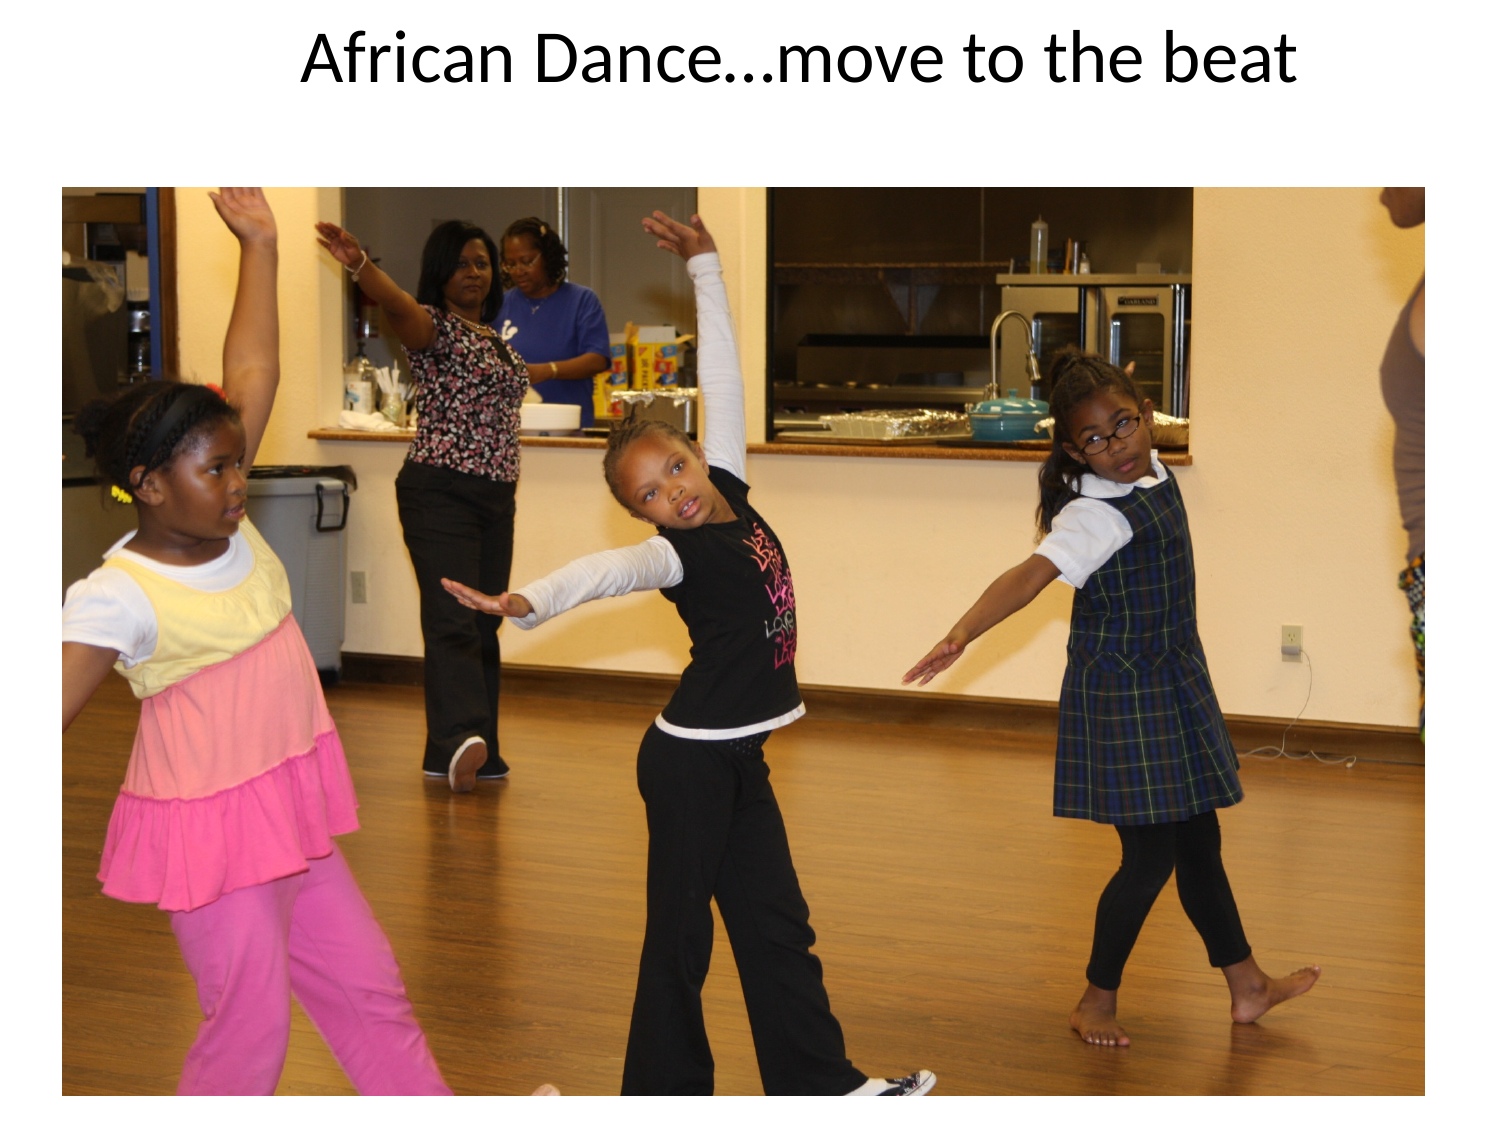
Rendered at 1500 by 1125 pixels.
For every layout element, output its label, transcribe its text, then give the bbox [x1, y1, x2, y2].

text_box African Dance…move to the beat [99, 0, 1500, 105]
picture [62, 187, 1426, 1097]
